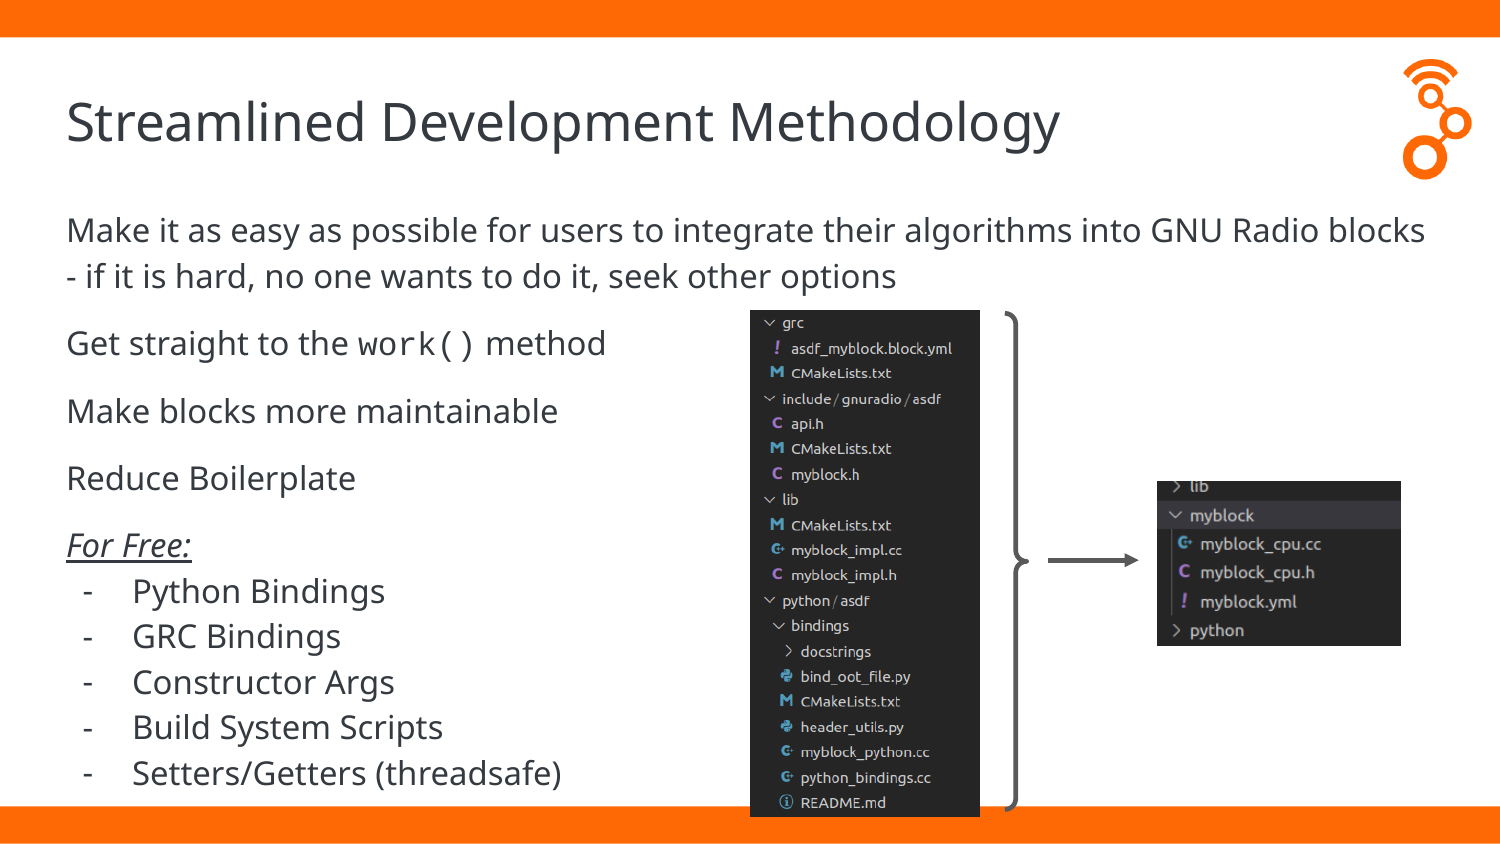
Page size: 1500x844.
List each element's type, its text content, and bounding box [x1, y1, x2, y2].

picture [1156, 480, 1401, 647]
picture [749, 310, 980, 817]
list Make it as easy as possible for users to integrate their algorithms into GNU Radio blocks - if it is hard, no one wants to do it, seek other options Get straight to the work() method Make blocks more maintainable Reduce Boilerplate For Free: Python Bindings GRC Bindings Constructor Args Build System Scripts Setters/Getters (threadsafe) [51, 189, 1449, 810]
picture [1382, 56, 1488, 190]
title Streamlined Development Methodology [51, 72, 1449, 167]
text_box [1004, 313, 1027, 810]
